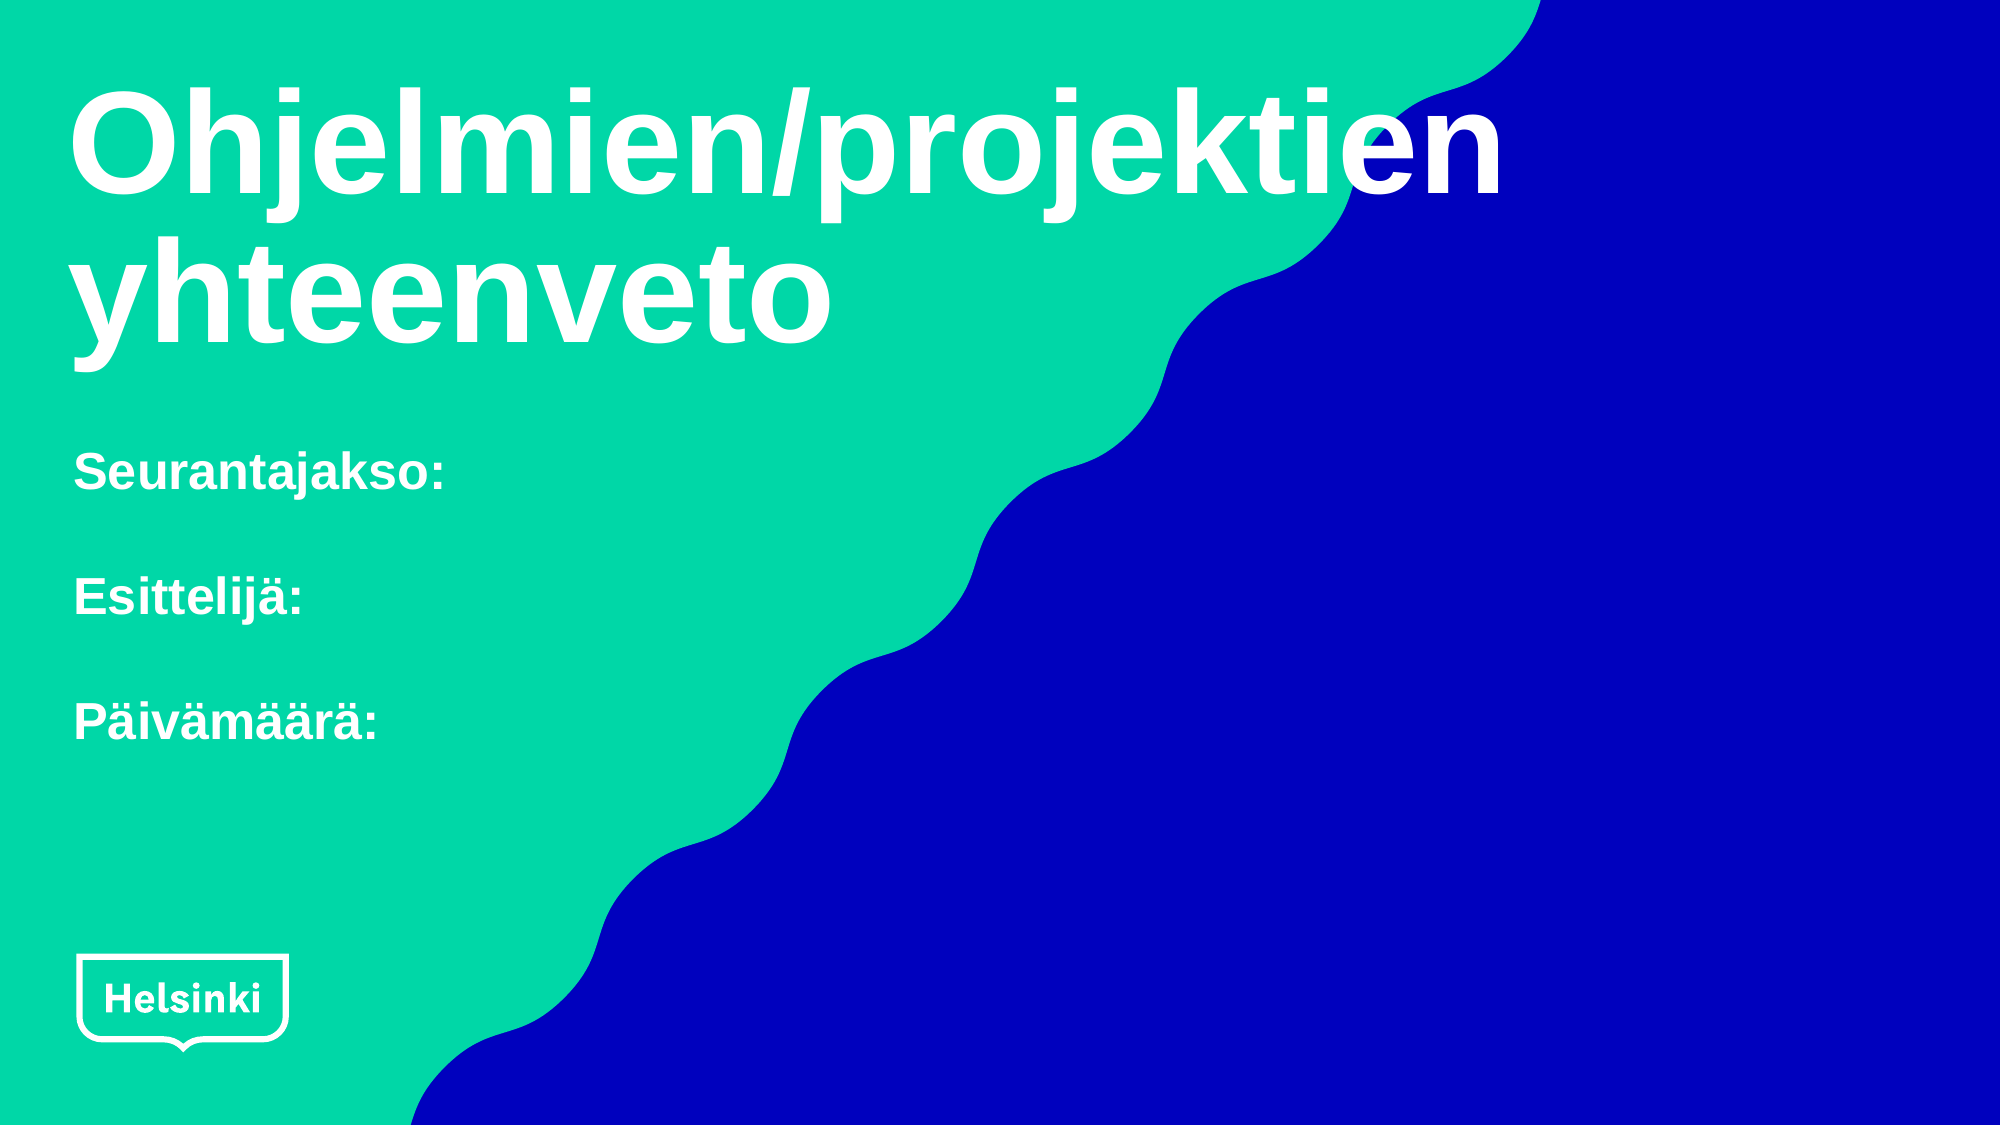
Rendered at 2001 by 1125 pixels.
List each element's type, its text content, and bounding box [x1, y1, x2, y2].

title Ohjelmien/projektien yhteenveto [67, 75, 1829, 415]
list Seurantajakso: Esittelijä: Päivämäärä: [73, 437, 1831, 597]
